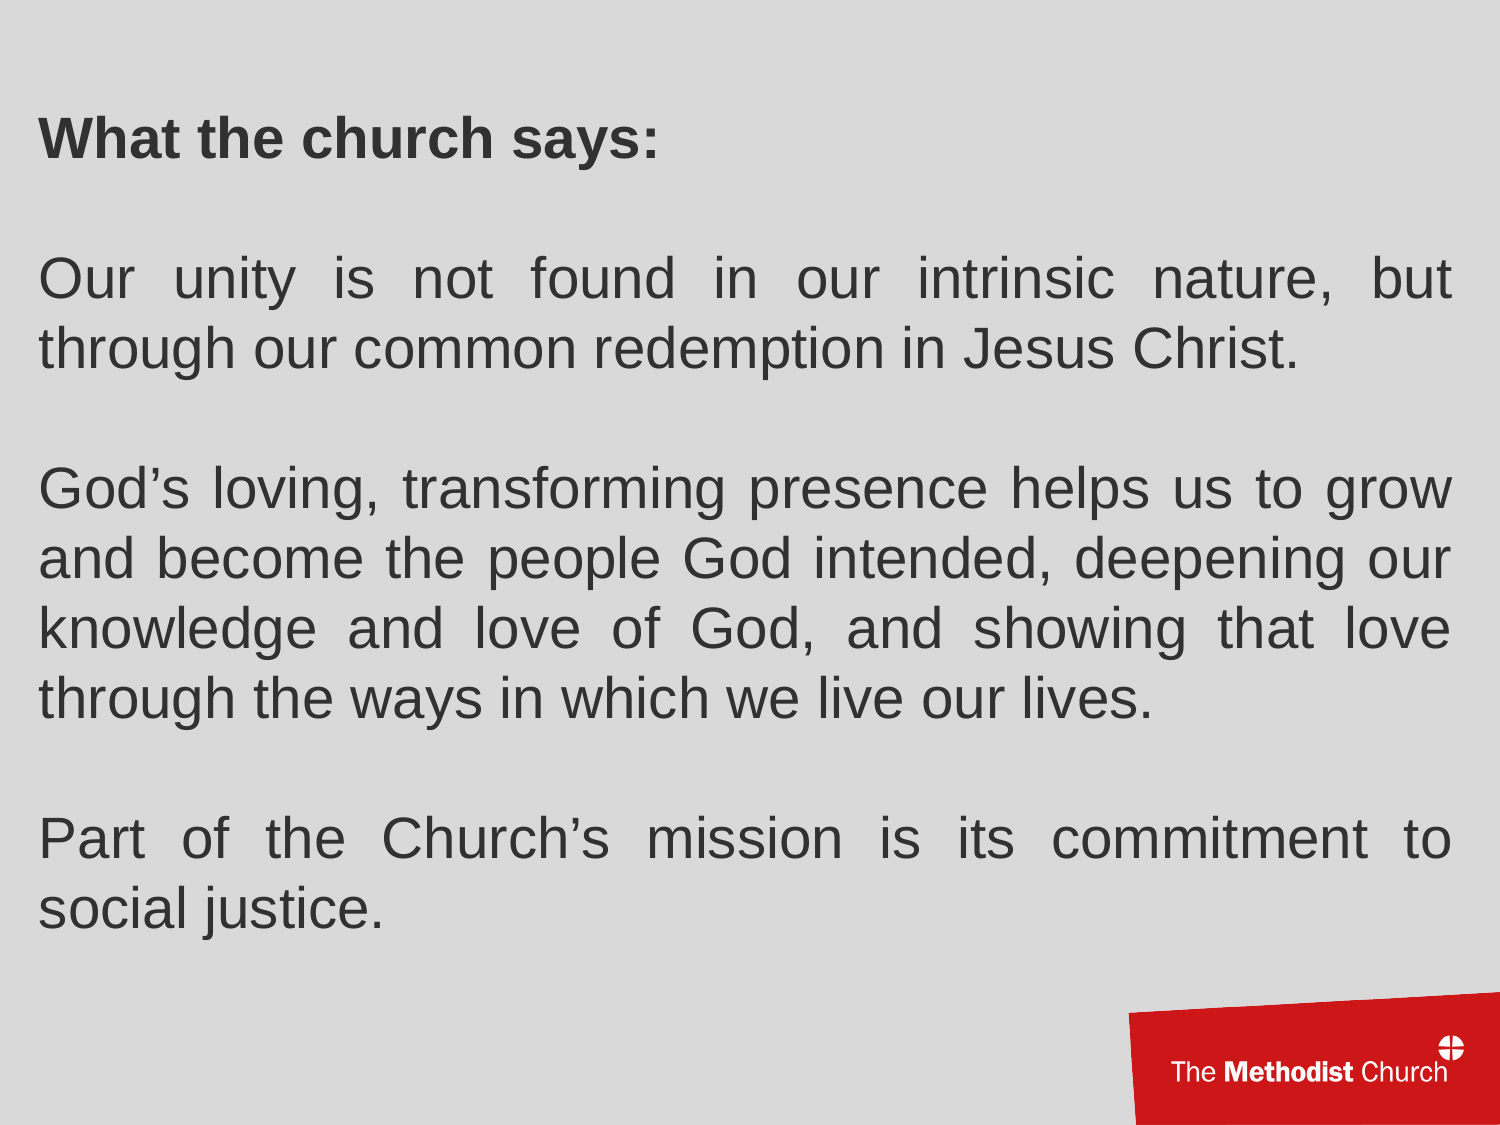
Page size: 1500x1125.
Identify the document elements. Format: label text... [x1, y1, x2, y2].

picture [1102, 992, 1500, 1125]
text_box What the church says: Our unity is not found in our intrinsic nature, but through our common redemption in Jesus Christ. God’s loving, transforming presence helps us to grow and become the people God intended, deepening our knowledge and love of God, and showing that love through the ways in which we live our lives. Part of the Church’s mission is its commitment to social justice. [24, 92, 1469, 948]
